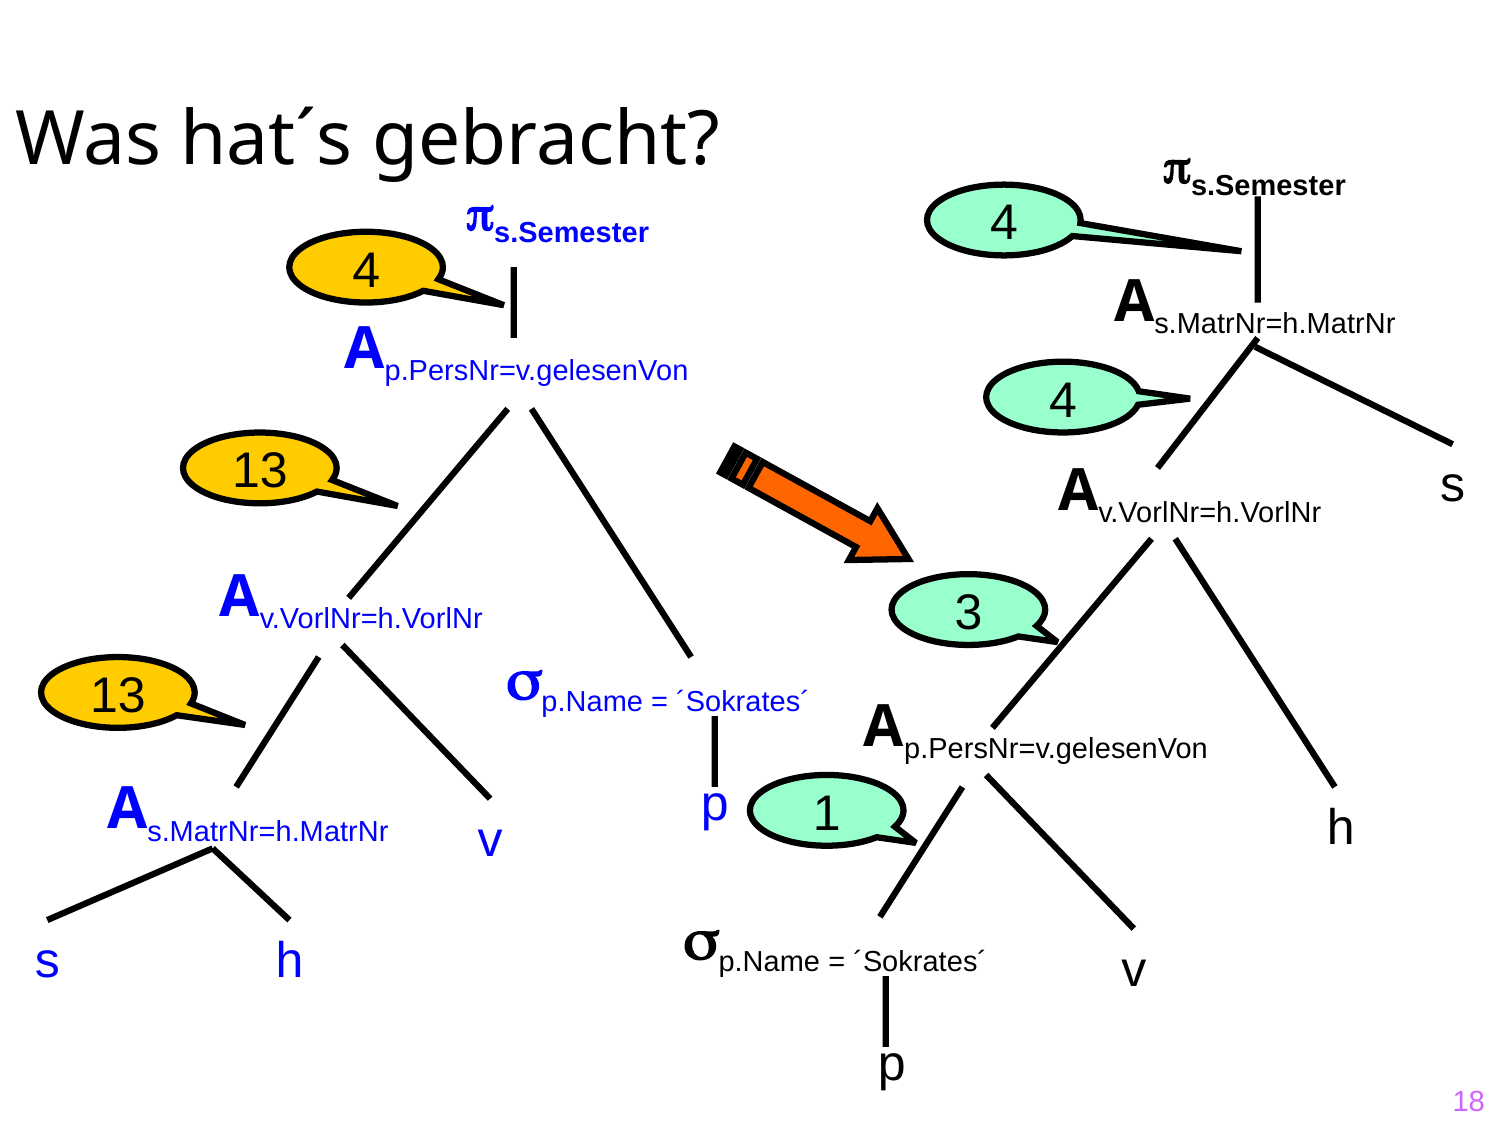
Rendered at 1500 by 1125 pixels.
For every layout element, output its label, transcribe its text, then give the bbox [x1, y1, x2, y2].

text_box s [0, 920, 95, 995]
text_box 4 [289, 231, 504, 306]
slide_number 18 [1187, 1049, 1500, 1125]
title Was hat´s gebracht? [0, 0, 1500, 188]
text_box s.Semester [1069, 125, 1441, 209]
text_box p [844, 1023, 940, 1098]
text_box Av.VorlNr=h.VorlNr [938, 444, 1441, 536]
text_box s.Semester [372, 172, 744, 256]
text_box [731, 452, 758, 485]
text_box As.MatrNr=h.MatrNr [1033, 255, 1477, 347]
text_box h [242, 920, 337, 995]
text_box p.Name = ´Sokrates´ [466, 633, 851, 725]
text_box 13 [183, 432, 398, 506]
text_box As.MatrNr=h.MatrNr [0, 763, 497, 855]
text_box [748, 461, 909, 561]
text_box 4 [986, 361, 1191, 433]
text_box v [442, 798, 538, 874]
text_box 4 [926, 184, 1242, 256]
text_box h [1293, 786, 1388, 862]
text_box s [1441, 444, 1500, 519]
text_box Av.VorlNr=h.VorlNr [100, 550, 603, 643]
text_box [47, 848, 213, 921]
text_box 13 [41, 657, 246, 728]
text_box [215, 848, 290, 921]
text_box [1254, 340, 1454, 445]
text_box 3 [891, 574, 1058, 645]
text_box v [1086, 928, 1182, 1004]
text_box Ap.PersNr=v.gelesenVon [265, 302, 768, 394]
text_box p.Name = ´Sokrates´ [643, 893, 1028, 985]
text_box p [667, 763, 762, 838]
text_box 1 [749, 774, 916, 846]
text_box [720, 446, 741, 476]
text_box Ap.PersNr=v.gelesenVon [785, 680, 1288, 773]
